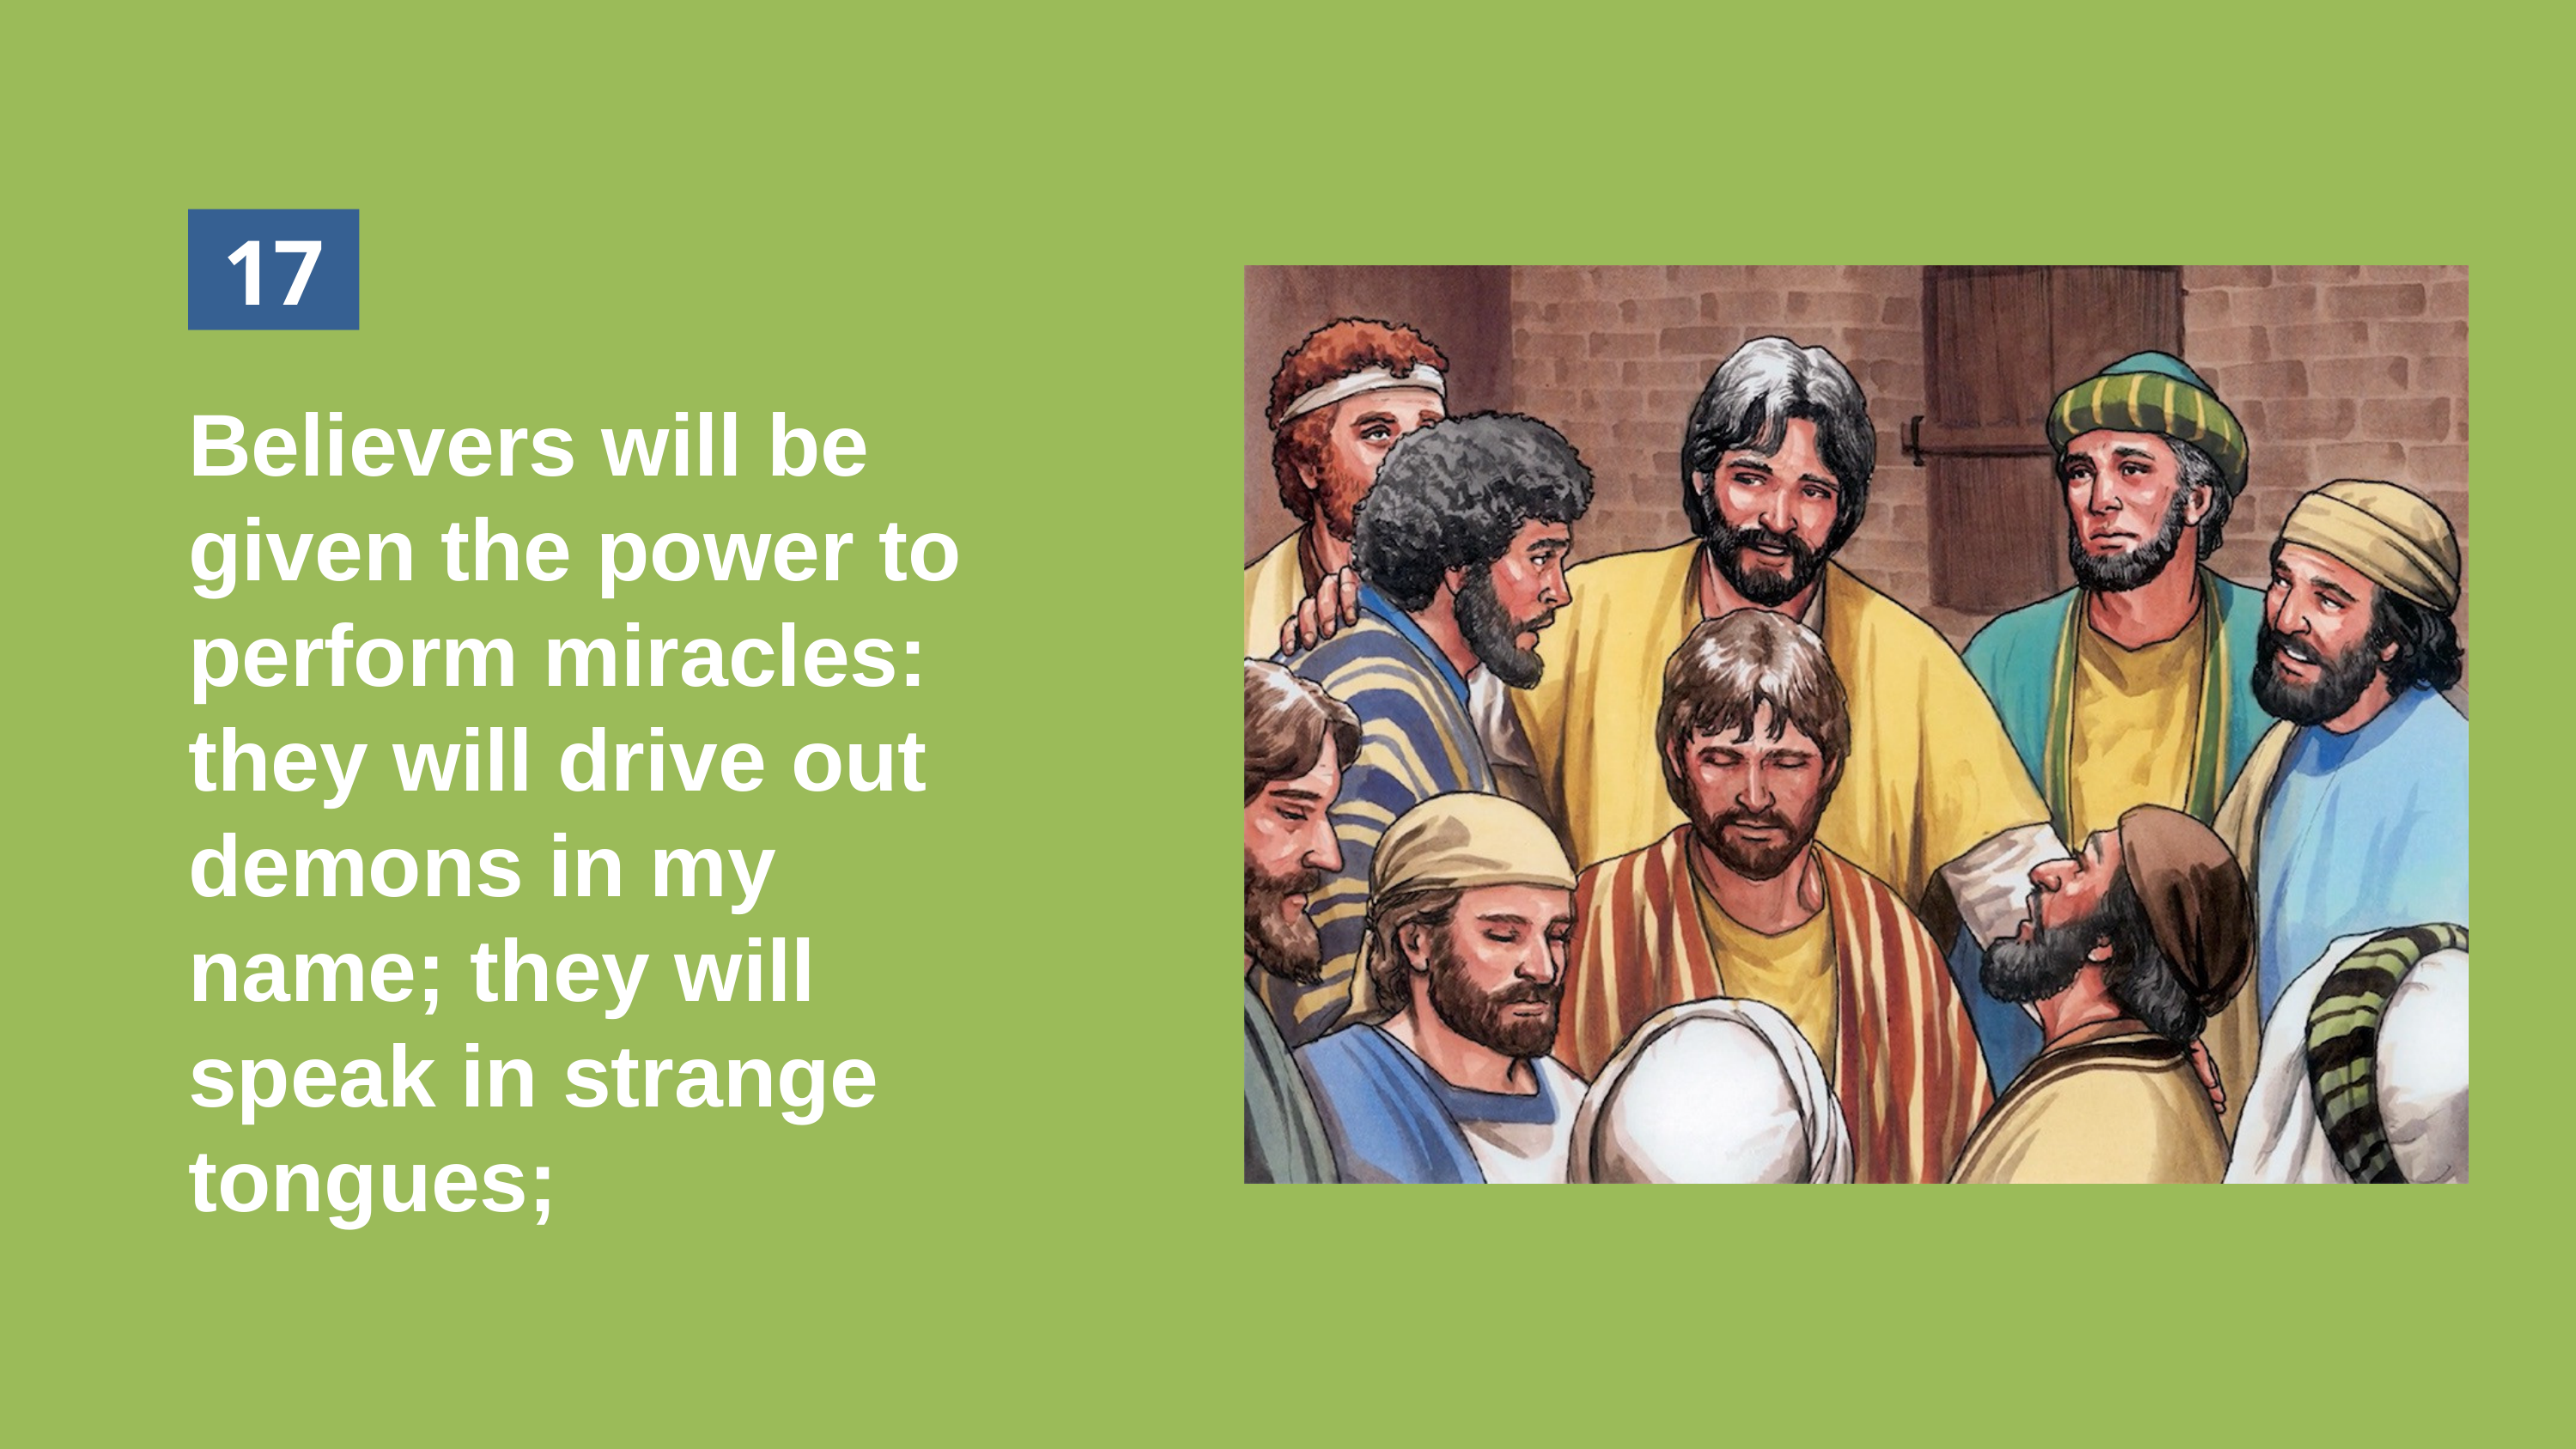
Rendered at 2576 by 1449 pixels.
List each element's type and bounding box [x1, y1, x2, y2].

text_box [187, 209, 991, 1239]
picture [1243, 265, 2469, 1184]
